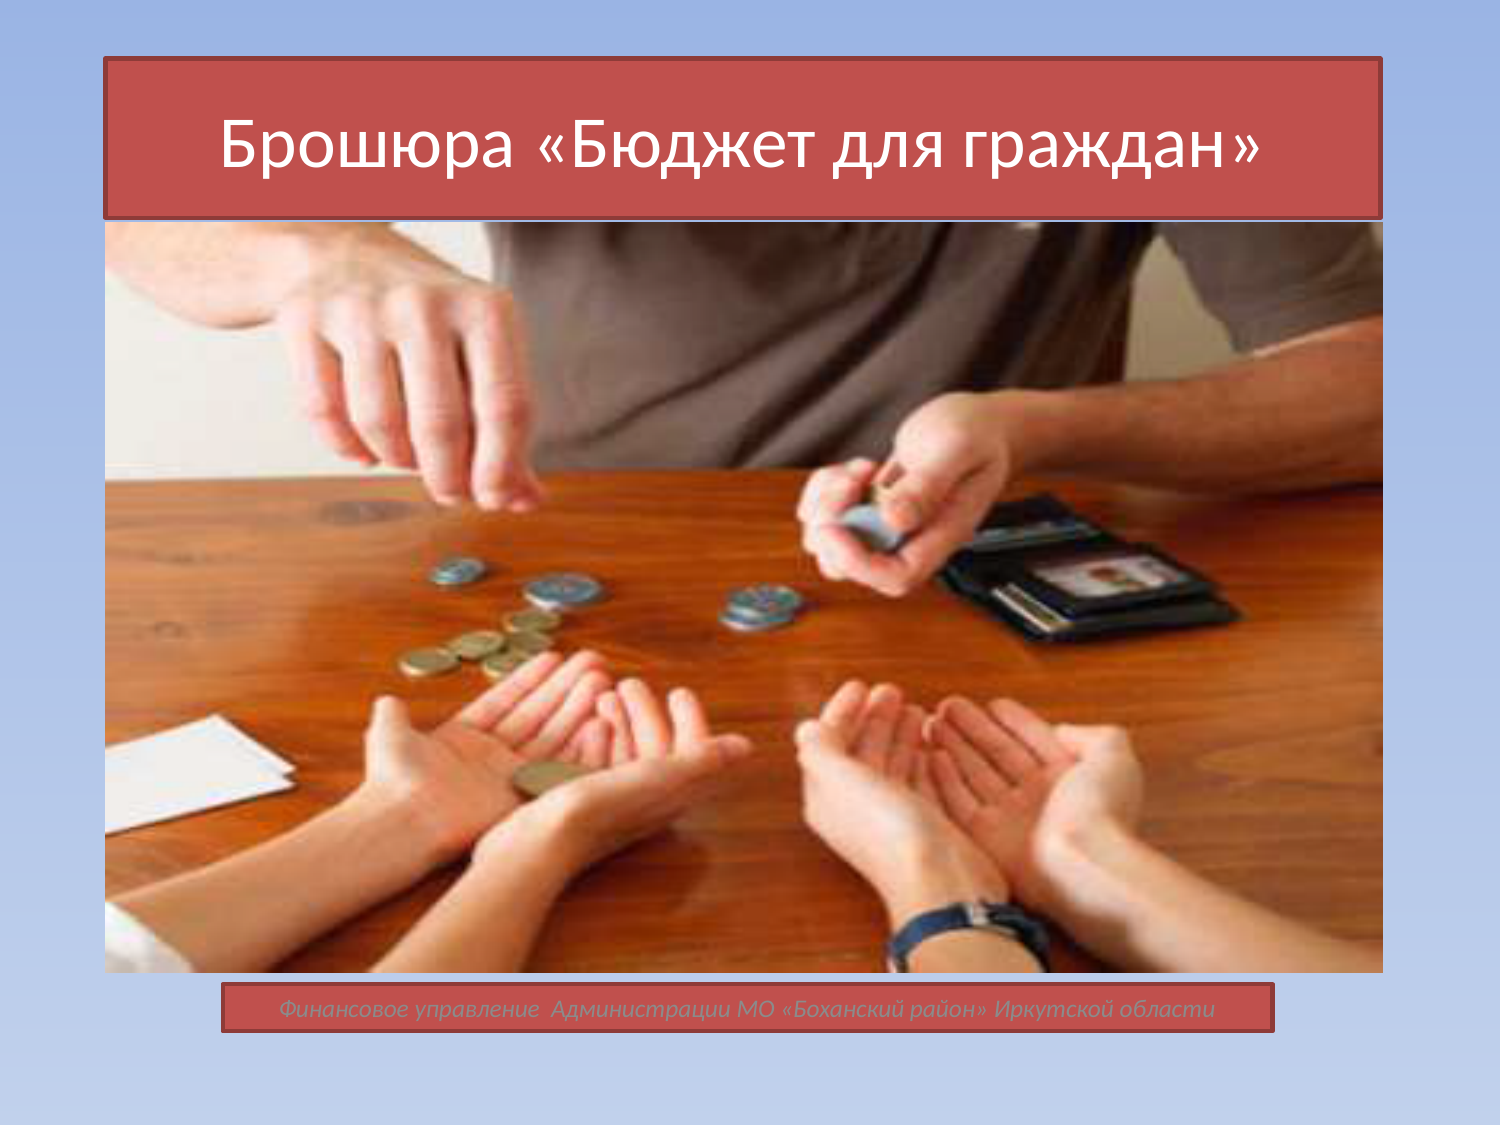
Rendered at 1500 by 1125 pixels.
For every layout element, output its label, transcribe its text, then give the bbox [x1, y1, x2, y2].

subtitle Финансовое управление Администрации МО «Боханский район» Иркутской области [221, 982, 1275, 1033]
title Брошюра «Бюджет для граждан» [103, 56, 1383, 220]
picture [105, 222, 1383, 973]
